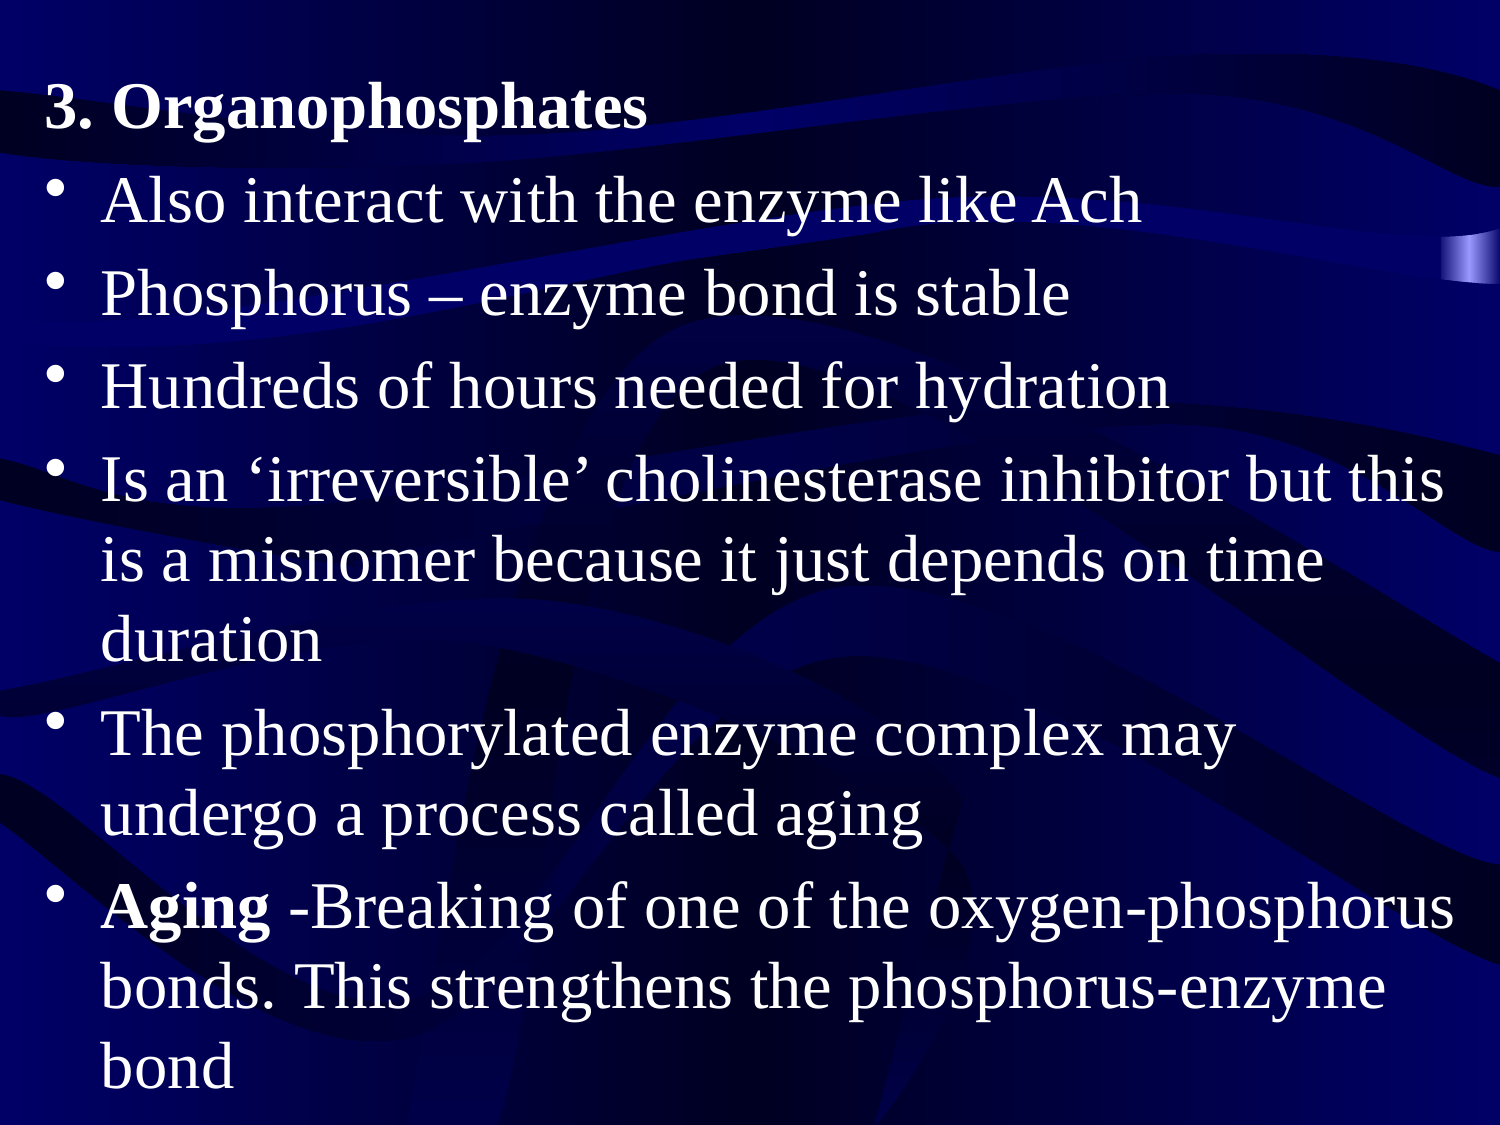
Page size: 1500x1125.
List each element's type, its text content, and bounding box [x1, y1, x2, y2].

list 3. Organophosphates Also interact with the enzyme like Ach Phosphorus – enzyme bond is stable Hundreds of hours needed for hydration Is an ‘irreversible’ cholinesterase inhibitor but this is a misnomer because it just depends on time duration The phosphorylated enzyme complex may undergo a process called aging Aging -Breaking of one of the oxygen-phosphorus bonds. This strengthens the phosphorus-enzyme bond [29, 54, 1477, 1071]
